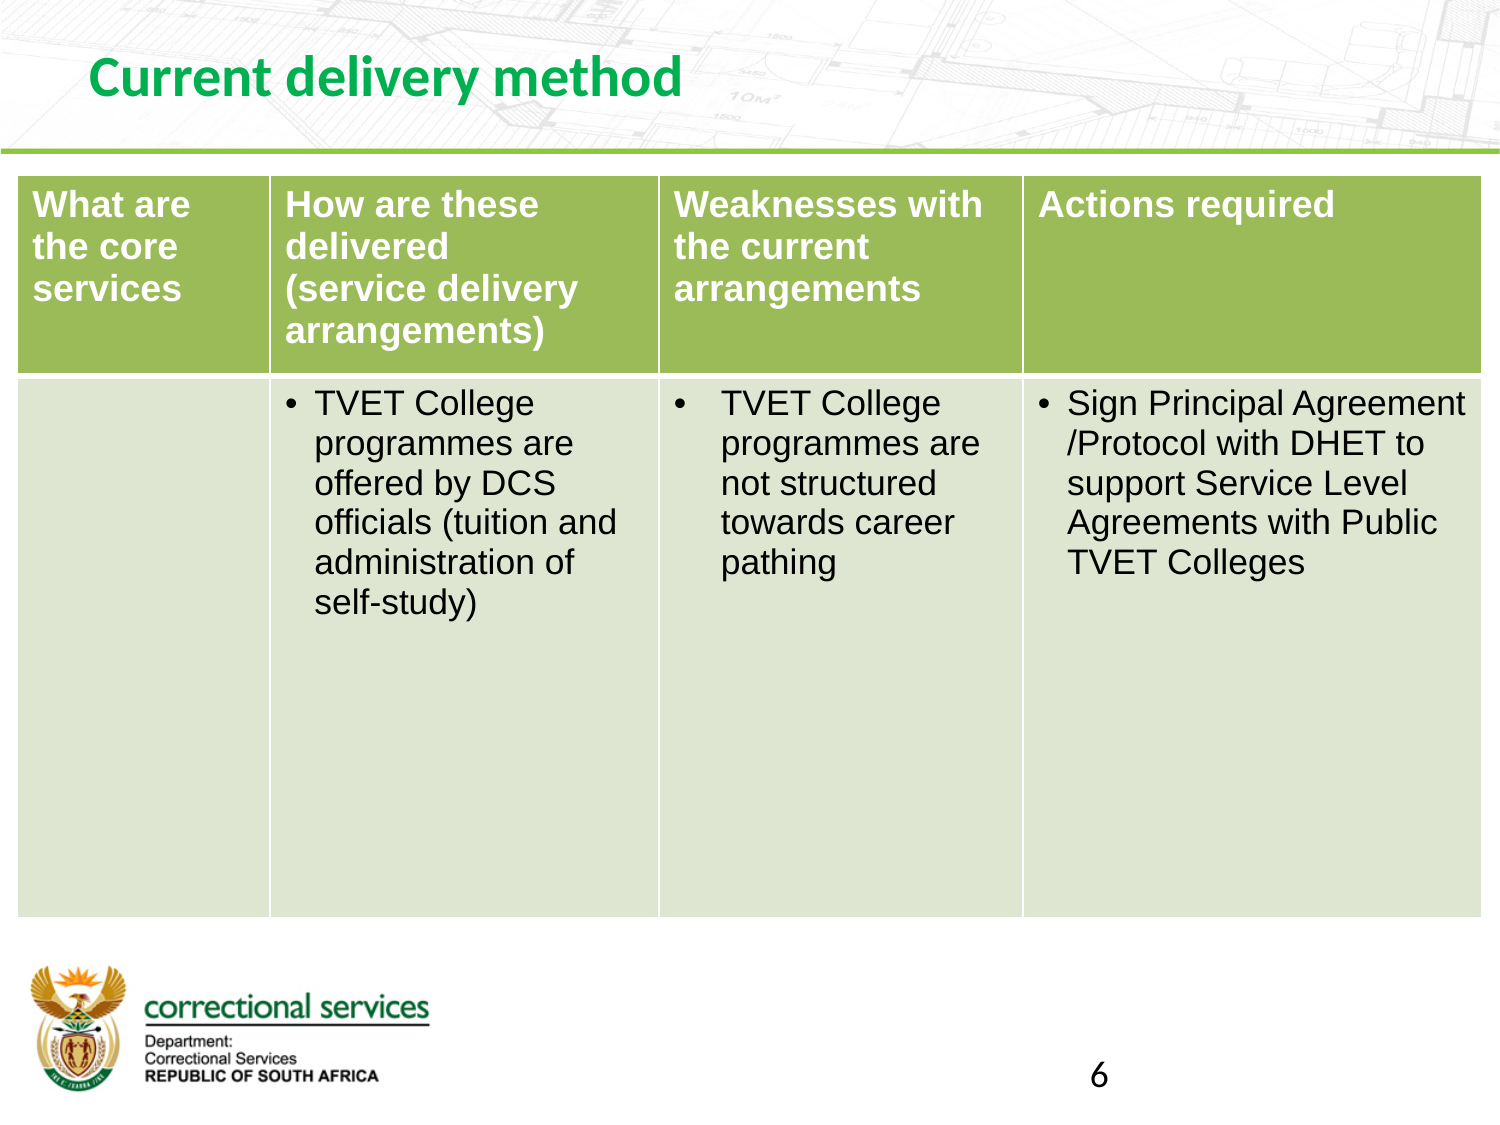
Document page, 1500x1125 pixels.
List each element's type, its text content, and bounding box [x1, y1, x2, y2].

table_cell Sign Principal Agreement /Protocol with DHET to support Service Level Agreements with Public TVET Colleges [1024, 379, 1481, 917]
picture [0, 0, 1500, 154]
table_header How are these delivered (service delivery arrangements) [271, 176, 658, 373]
table_header Actions required [1024, 176, 1481, 373]
table_cell [18, 379, 269, 917]
table_header What are the core services [18, 176, 269, 373]
picture [0, 936, 481, 1125]
slide_number 6 [1074, 1042, 1425, 1103]
table_cell TVET College programmes are not structured towards career pathing [660, 379, 1022, 917]
table_cell TVET College programmes are offered by DCS officials (tuition and administration of self-study) [271, 379, 658, 917]
table_header Weaknesses with the current arrangements [660, 176, 1022, 373]
text_box Current delivery method [74, 30, 1425, 116]
